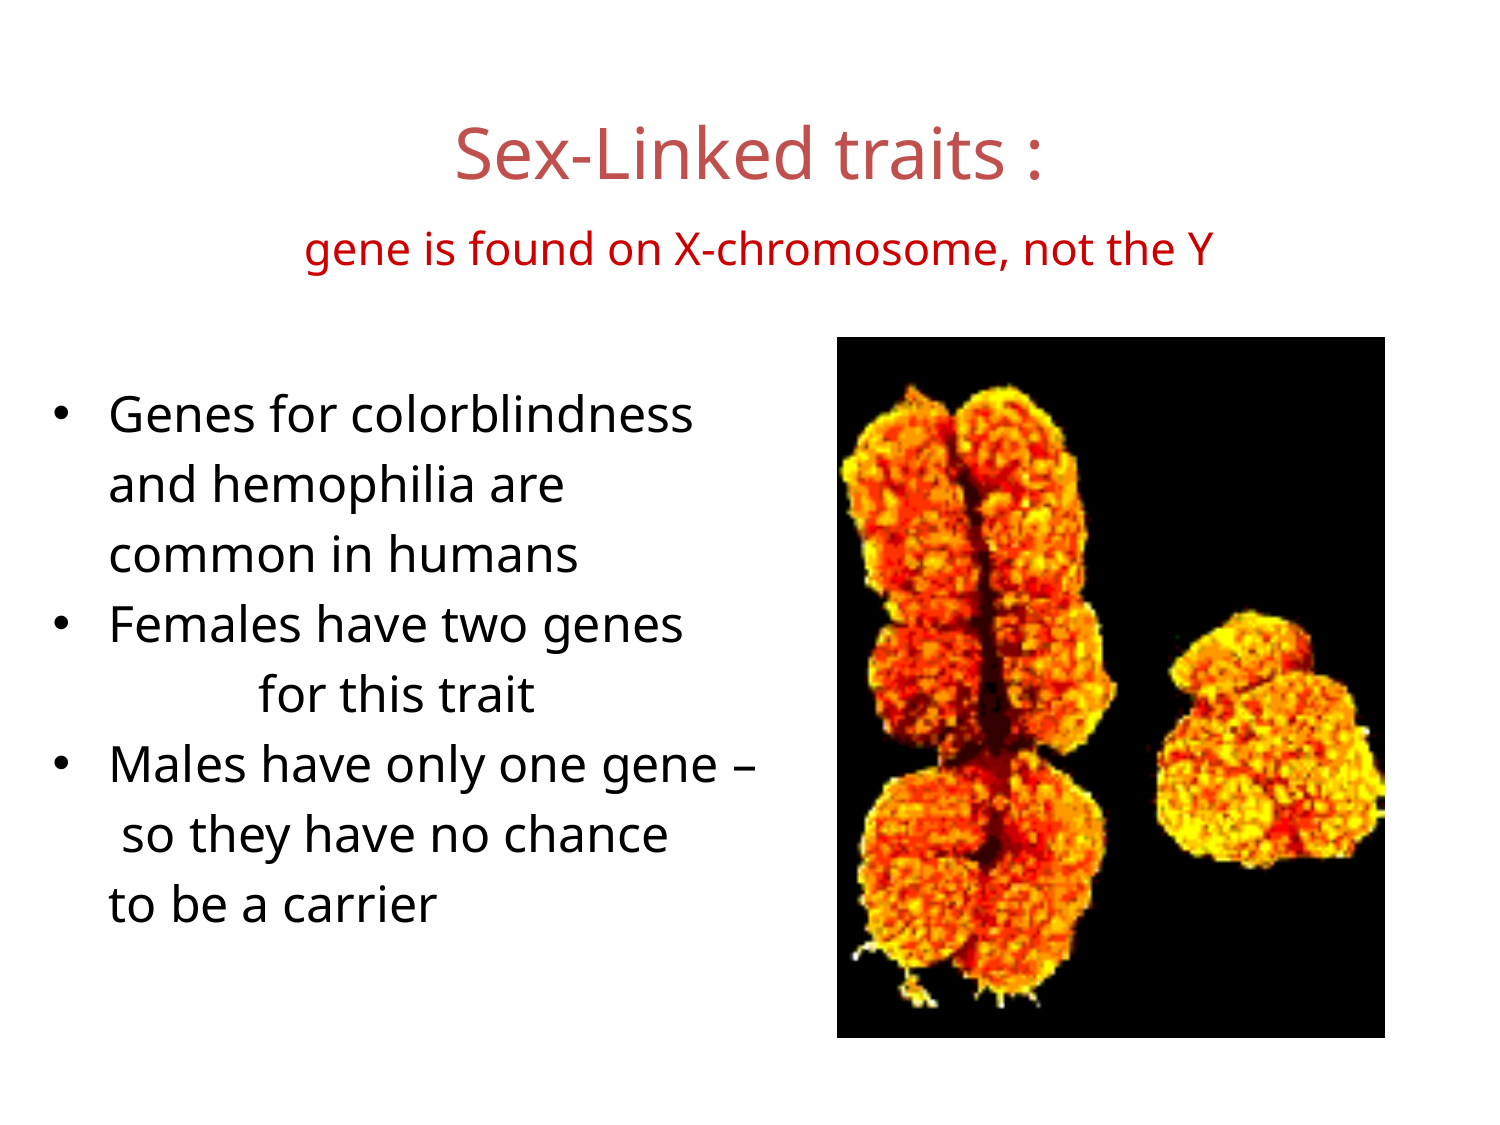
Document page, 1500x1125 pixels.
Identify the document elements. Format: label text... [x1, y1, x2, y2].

picture [837, 337, 1385, 1038]
list Genes for colorblindness and hemophilia are common in humans Females have two genes for this trait Males have only one gene – so they have no chance to be a carrier [37, 375, 1400, 1050]
title Sex-Linked traits : gene is found on X-chromosome, not the Y [0, 99, 1500, 288]
